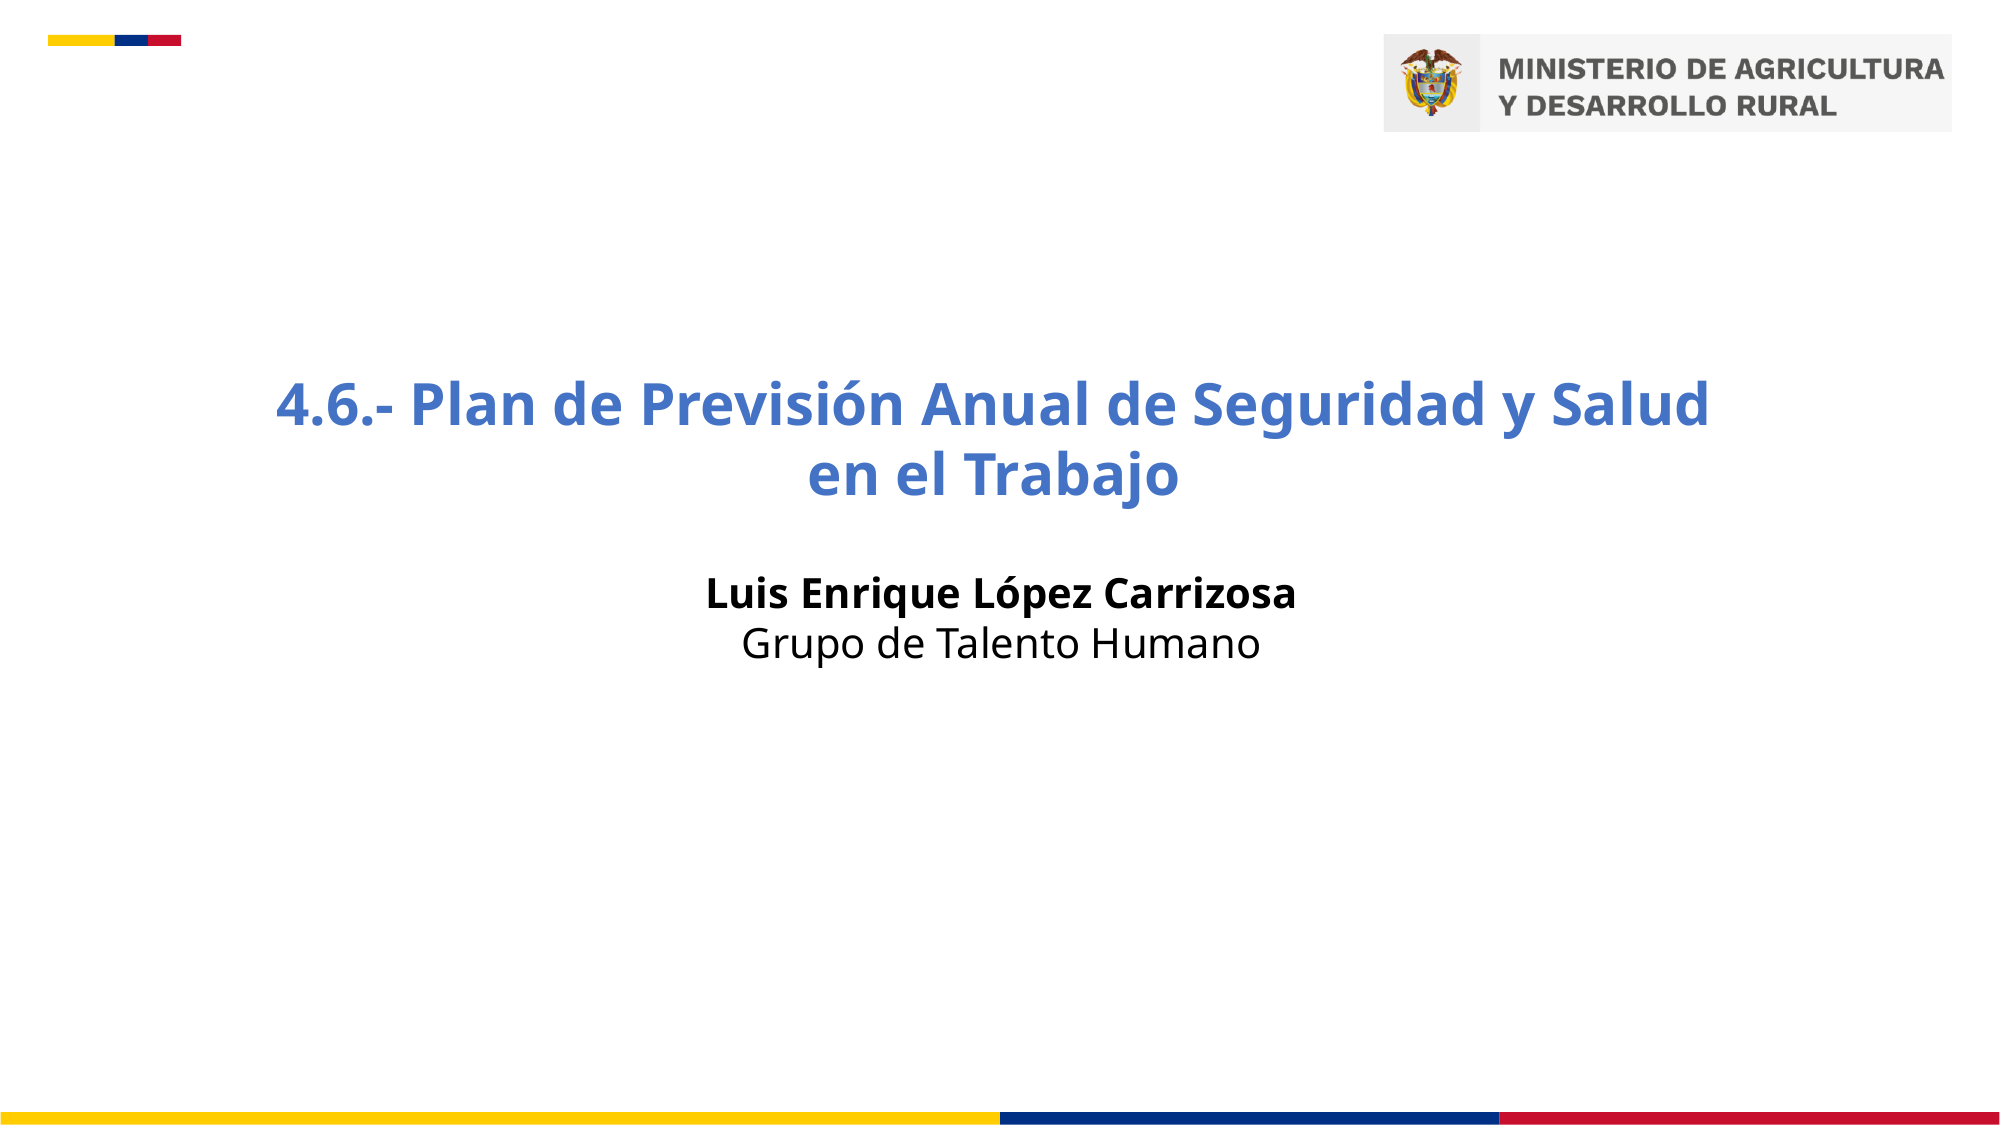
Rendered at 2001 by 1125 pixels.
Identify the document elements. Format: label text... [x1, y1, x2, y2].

text_box 4.6.- Plan de Previsión Anual de Seguridad y Salud en el Trabajo Luis Enrique López Carrizosa Grupo de Talento Humano [181, 359, 1822, 675]
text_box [0, 1112, 2000, 1125]
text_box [48, 34, 182, 46]
text_box [1383, 34, 1952, 132]
